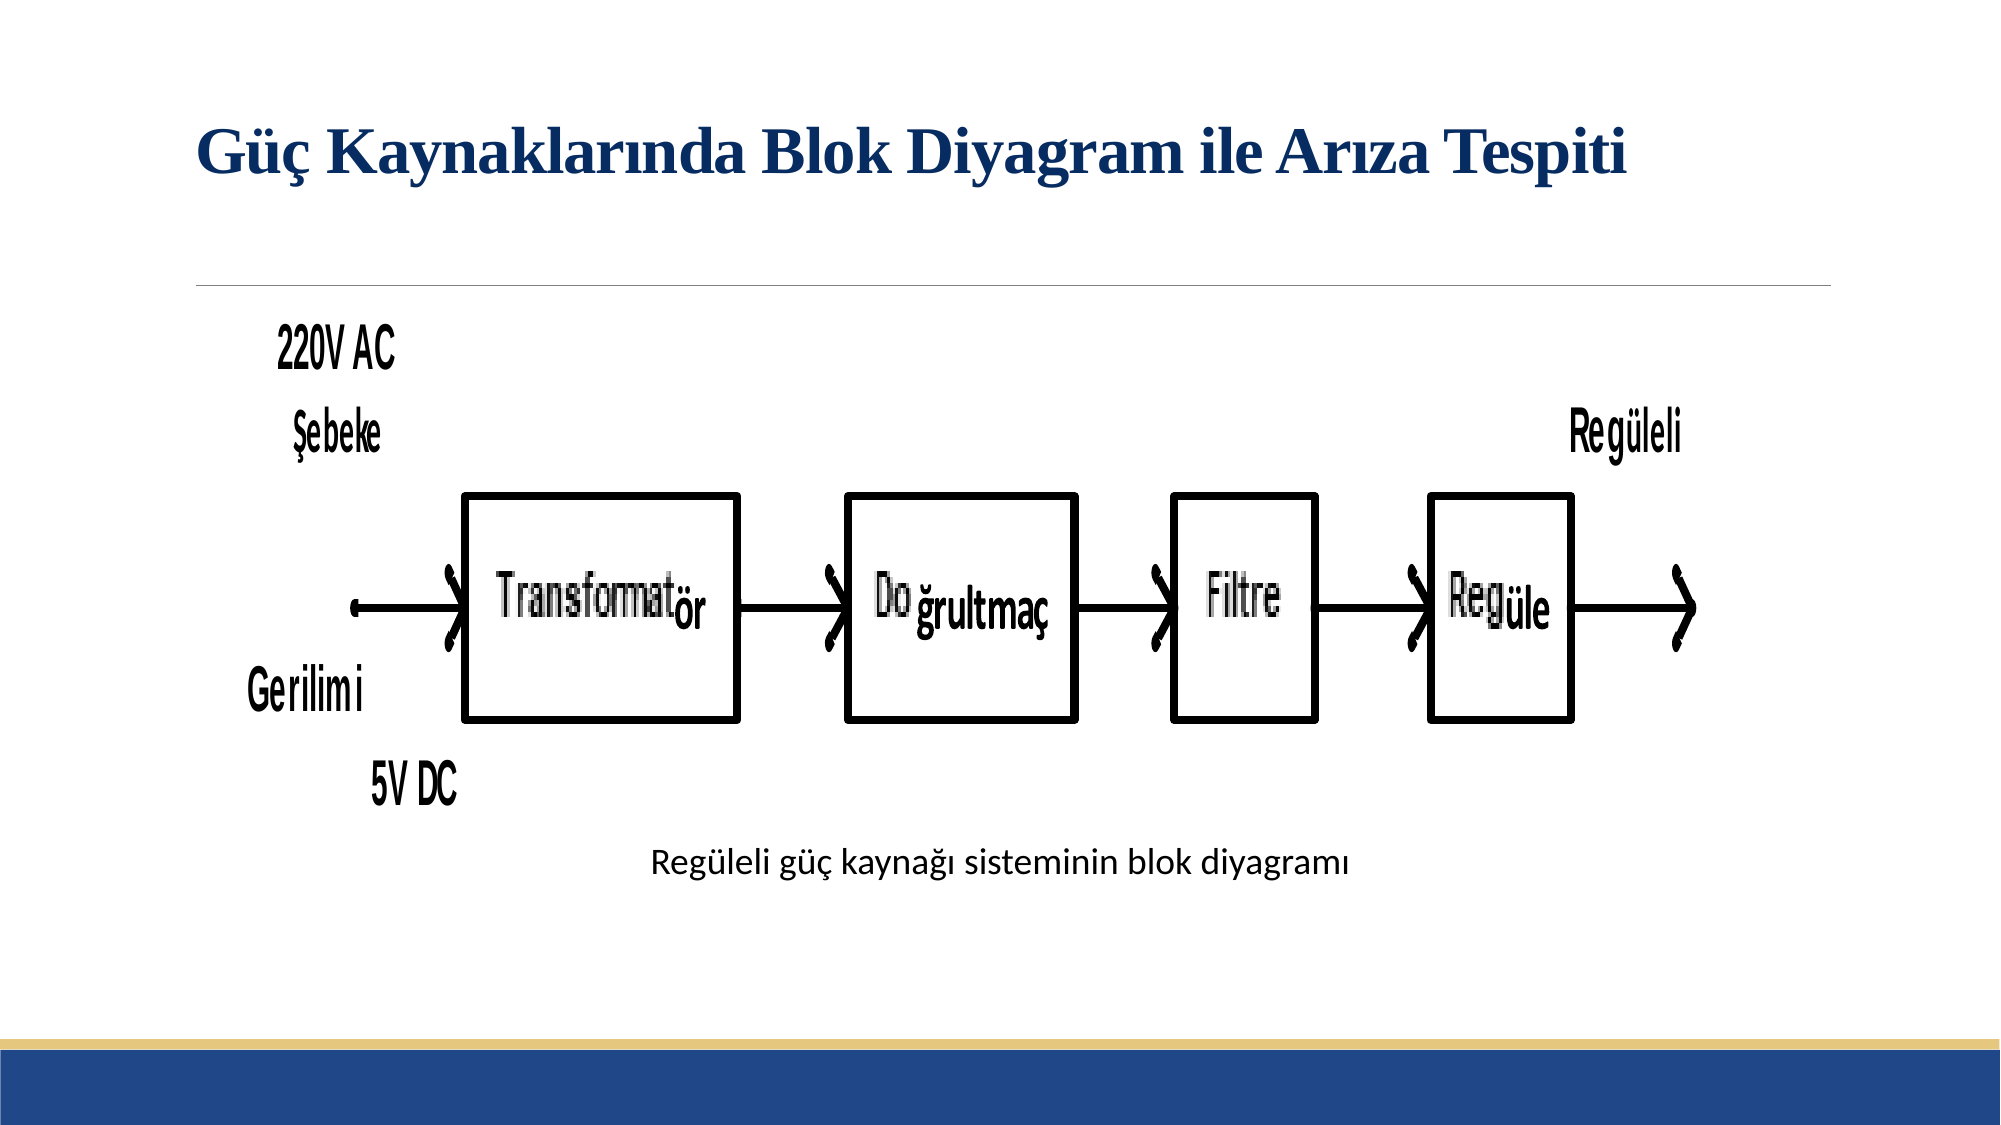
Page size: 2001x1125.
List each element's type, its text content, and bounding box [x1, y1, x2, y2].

text_box Regüleli güç kaynağı sisteminin blok diyagramı [635, 838, 1375, 890]
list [244, 315, 1725, 831]
title Güç Kaynaklarında Blok Diyagram ile Arıza Tespiti [180, 47, 1830, 285]
